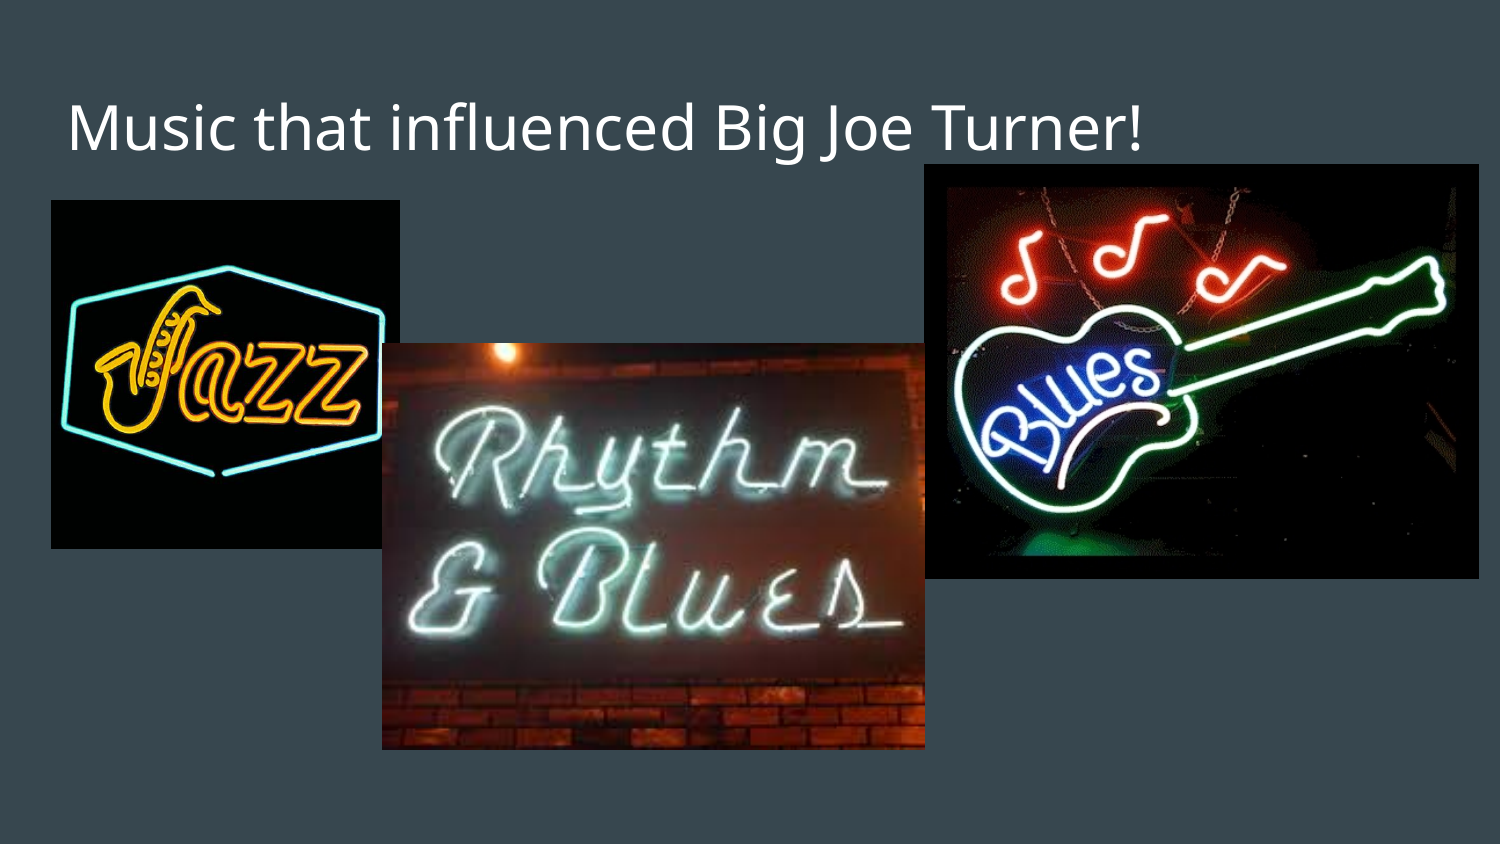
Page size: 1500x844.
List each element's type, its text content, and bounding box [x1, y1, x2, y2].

title Music that influenced Big Joe Turner! [51, 72, 1449, 167]
picture [50, 164, 1479, 750]
